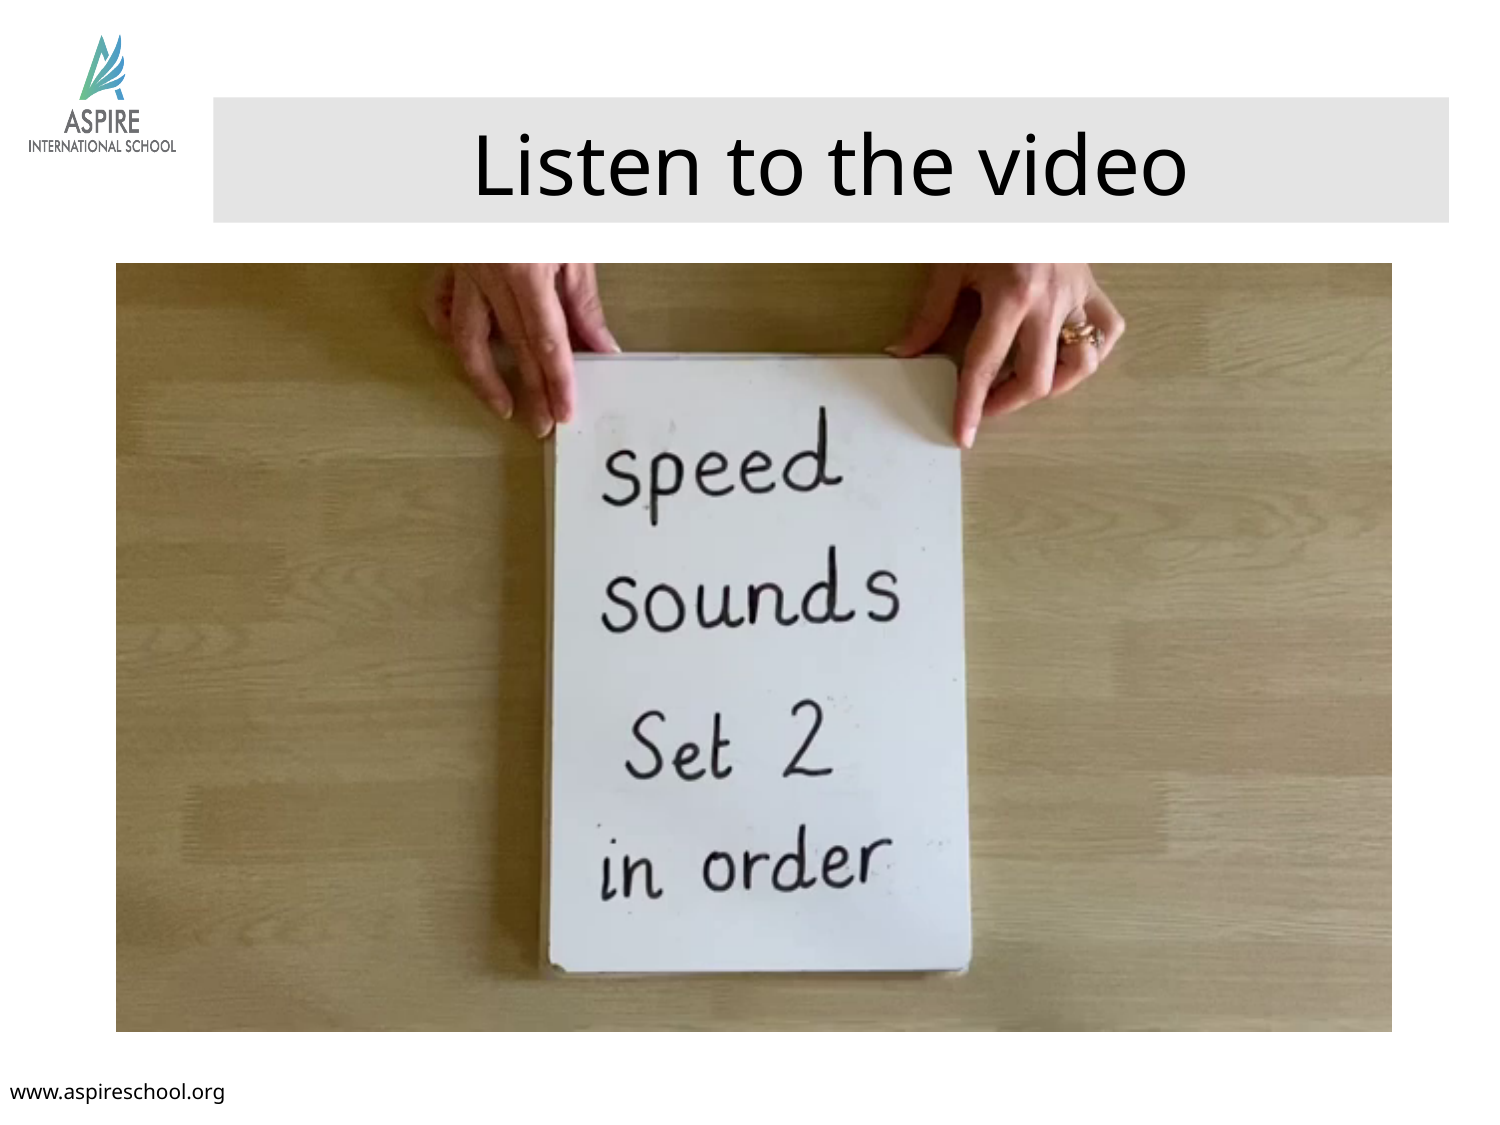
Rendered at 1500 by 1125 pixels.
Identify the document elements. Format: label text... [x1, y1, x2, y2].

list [114, 262, 1393, 1033]
picture [29, 1, 176, 196]
title Listen to the video [213, 97, 1449, 223]
